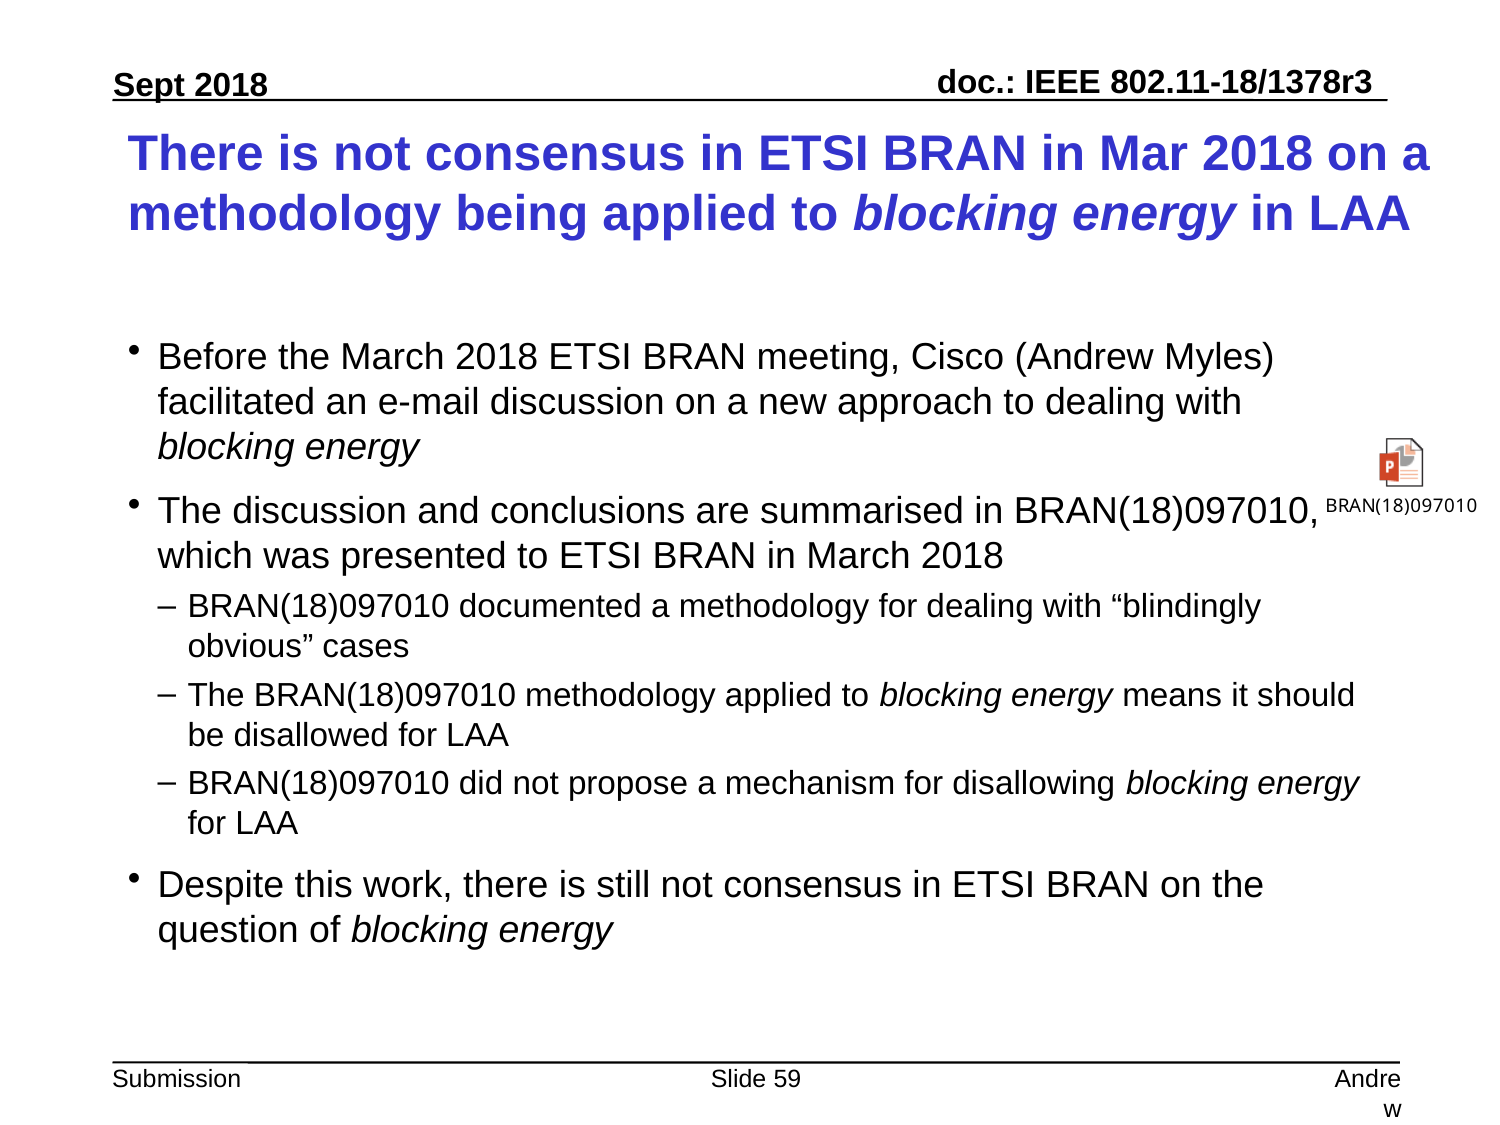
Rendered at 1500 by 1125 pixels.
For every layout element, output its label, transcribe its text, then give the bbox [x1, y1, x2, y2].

slide_number Slide 59 [709, 1061, 803, 1093]
list Before the March 2018 ETSI BRAN meeting, Cisco (Andrew Myles) facilitated an e-mail discussion on a new approach to dealing with blocking energy The discussion and conclusions are summarised in BRAN(18)097010, which was presented to ETSI BRAN in March 2018 BRAN(18)097010 documented a methodology for dealing with “blindingly obvious” cases The BRAN(18)097010 methodology applied to blocking energy means it should be disallowed for LAA BRAN(18)097010 did not propose a mechanism for disallowing blocking energy for LAA Despite this work, there is still not consensus in ETSI BRAN on the question of blocking energy [112, 324, 1388, 1000]
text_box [1326, 437, 1477, 568]
footer Andrew Myles, Cisco [1320, 1061, 1402, 1093]
title There is not consensus in ETSI BRAN in Mar 2018 on a methodology being applied to blocking energy in LAA [112, 112, 1463, 288]
